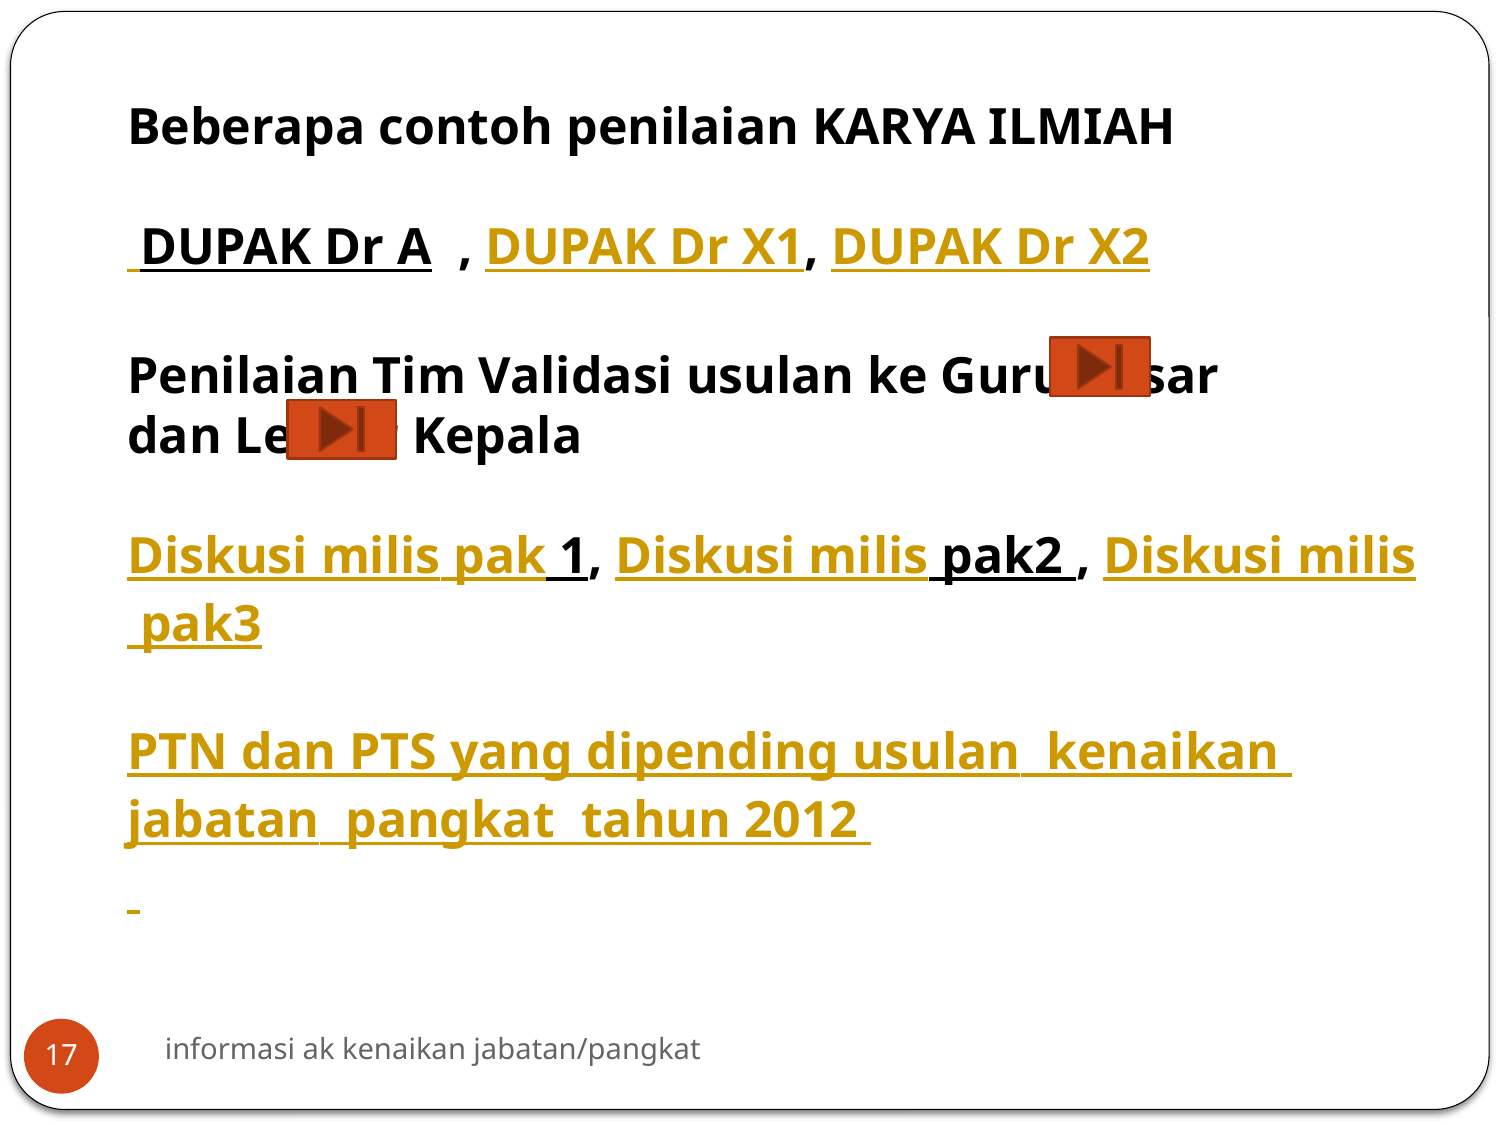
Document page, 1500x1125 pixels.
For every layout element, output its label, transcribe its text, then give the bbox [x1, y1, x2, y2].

text_box [286, 399, 397, 460]
footer informasi ak kenaikan jabatan/pangkat [150, 1012, 800, 1088]
slide_number 17 [23, 1018, 99, 1094]
text_box Beberapa contoh penilaian KARYA ILMIAH DUPAK Dr A , DUPAK Dr X1, DUPAK Dr X2 Penilaian Tim Validasi usulan ke Guru Besar dan Lektor Kepala Diskusi milis pak 1, Diskusi milis pak2 , Diskusi milis pak3 PTN dan PTS yang dipending usulan kenaikan jabatan pangkat tahun 2012 [112, 87, 1438, 932]
text_box [1049, 336, 1151, 397]
